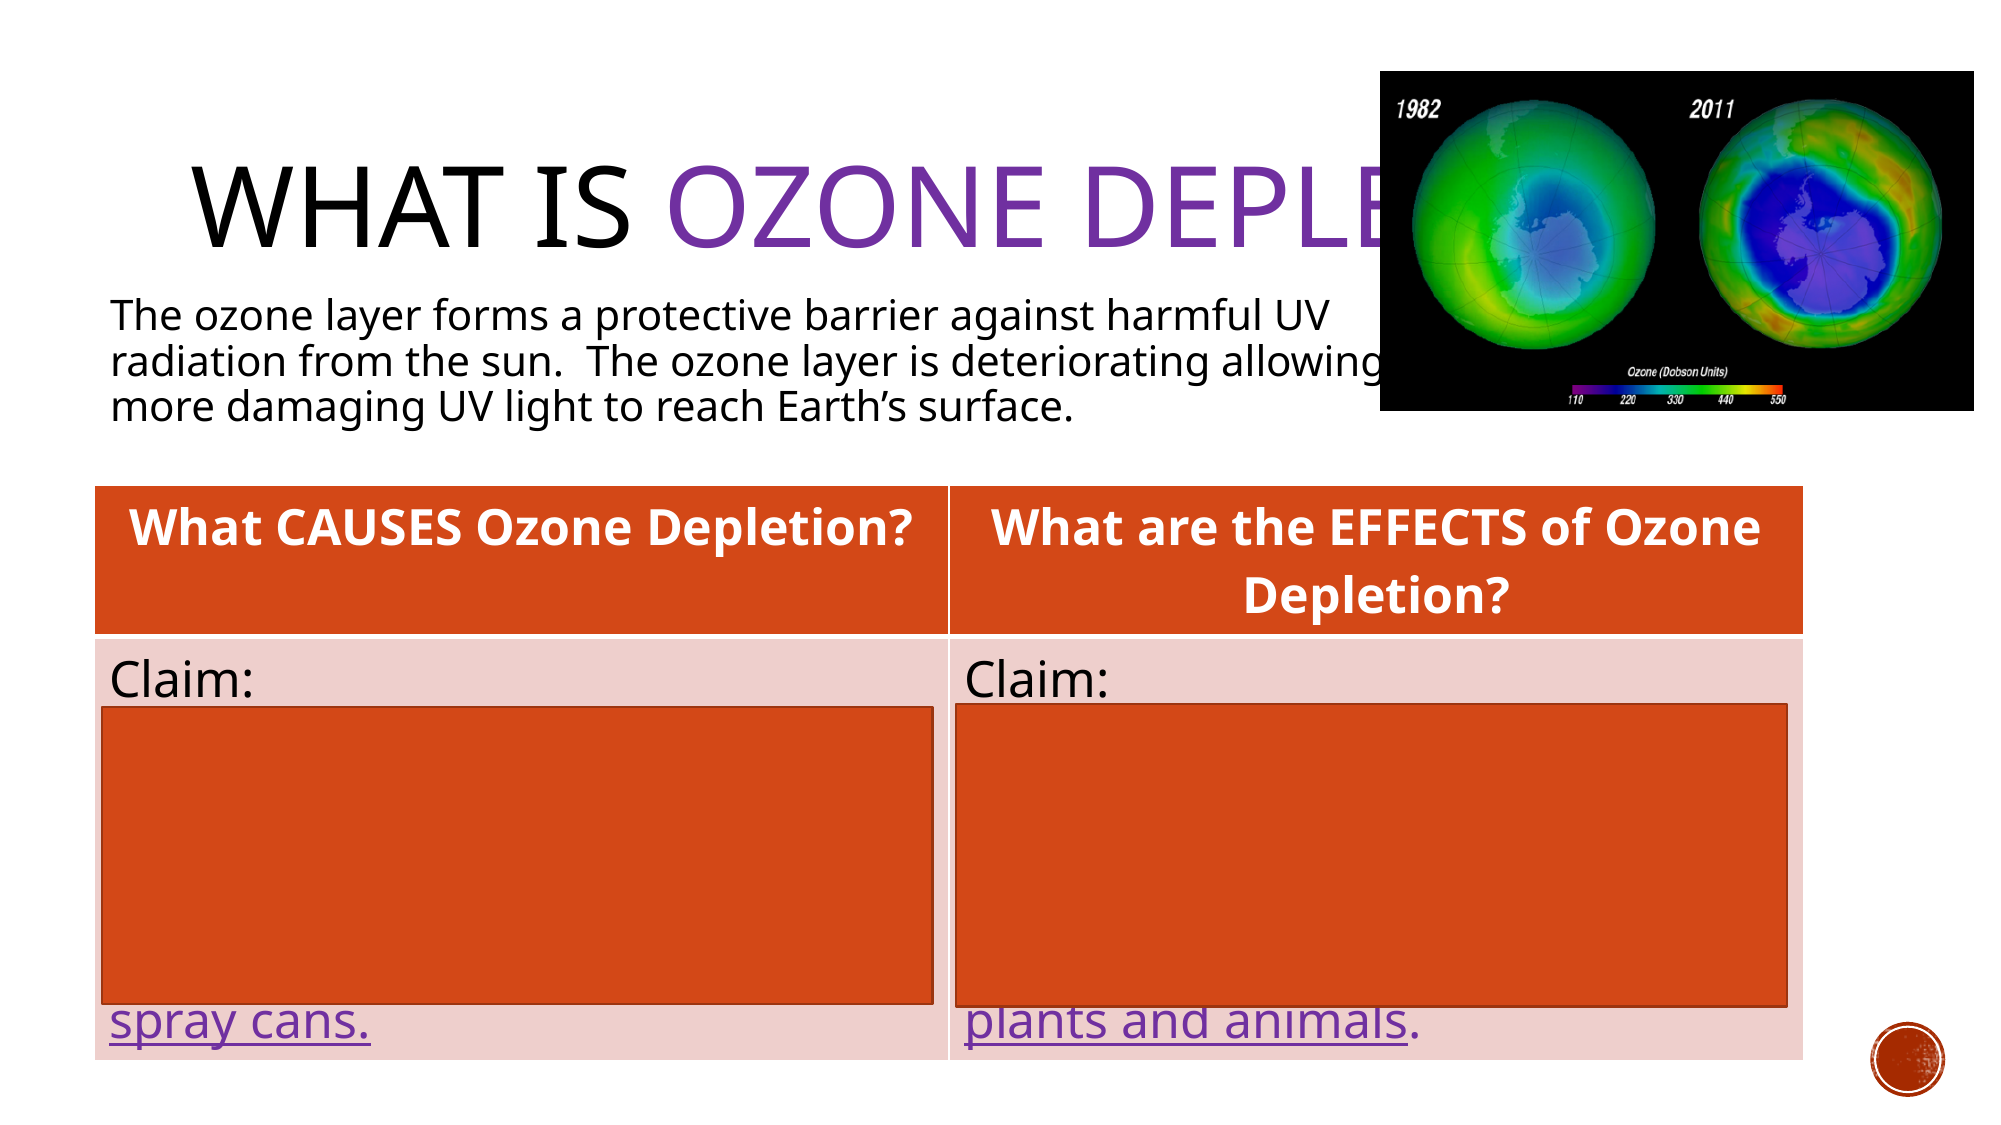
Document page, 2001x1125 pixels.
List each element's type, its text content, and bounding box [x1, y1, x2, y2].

text_box [955, 703, 1788, 1008]
table_header What are the EFFECTS of Ozone Depletion? [950, 486, 1803, 634]
picture [1380, 71, 1974, 411]
table_cell Claim: Ozone depletion is caused by harmful chemical pollutants such as CFCs (chlorofluorocarbons) in spray cans. [95, 639, 948, 1060]
text_box [101, 706, 934, 1005]
table_cell Claim: The effects of ozone depletion are damage to DNA, which causes skin cancer and cataracts, and harm to plants and animals. [950, 639, 1803, 1060]
table_header What CAUSES Ozone Depletion? [95, 486, 948, 634]
list The ozone layer forms a protective barrier against harmful UV radiation from the sun. The ozone layer is deteriorating allowing more damaging UV light to reach Earth’s surface. [95, 287, 1403, 442]
title What is ozone depletion? [175, 79, 1380, 287]
